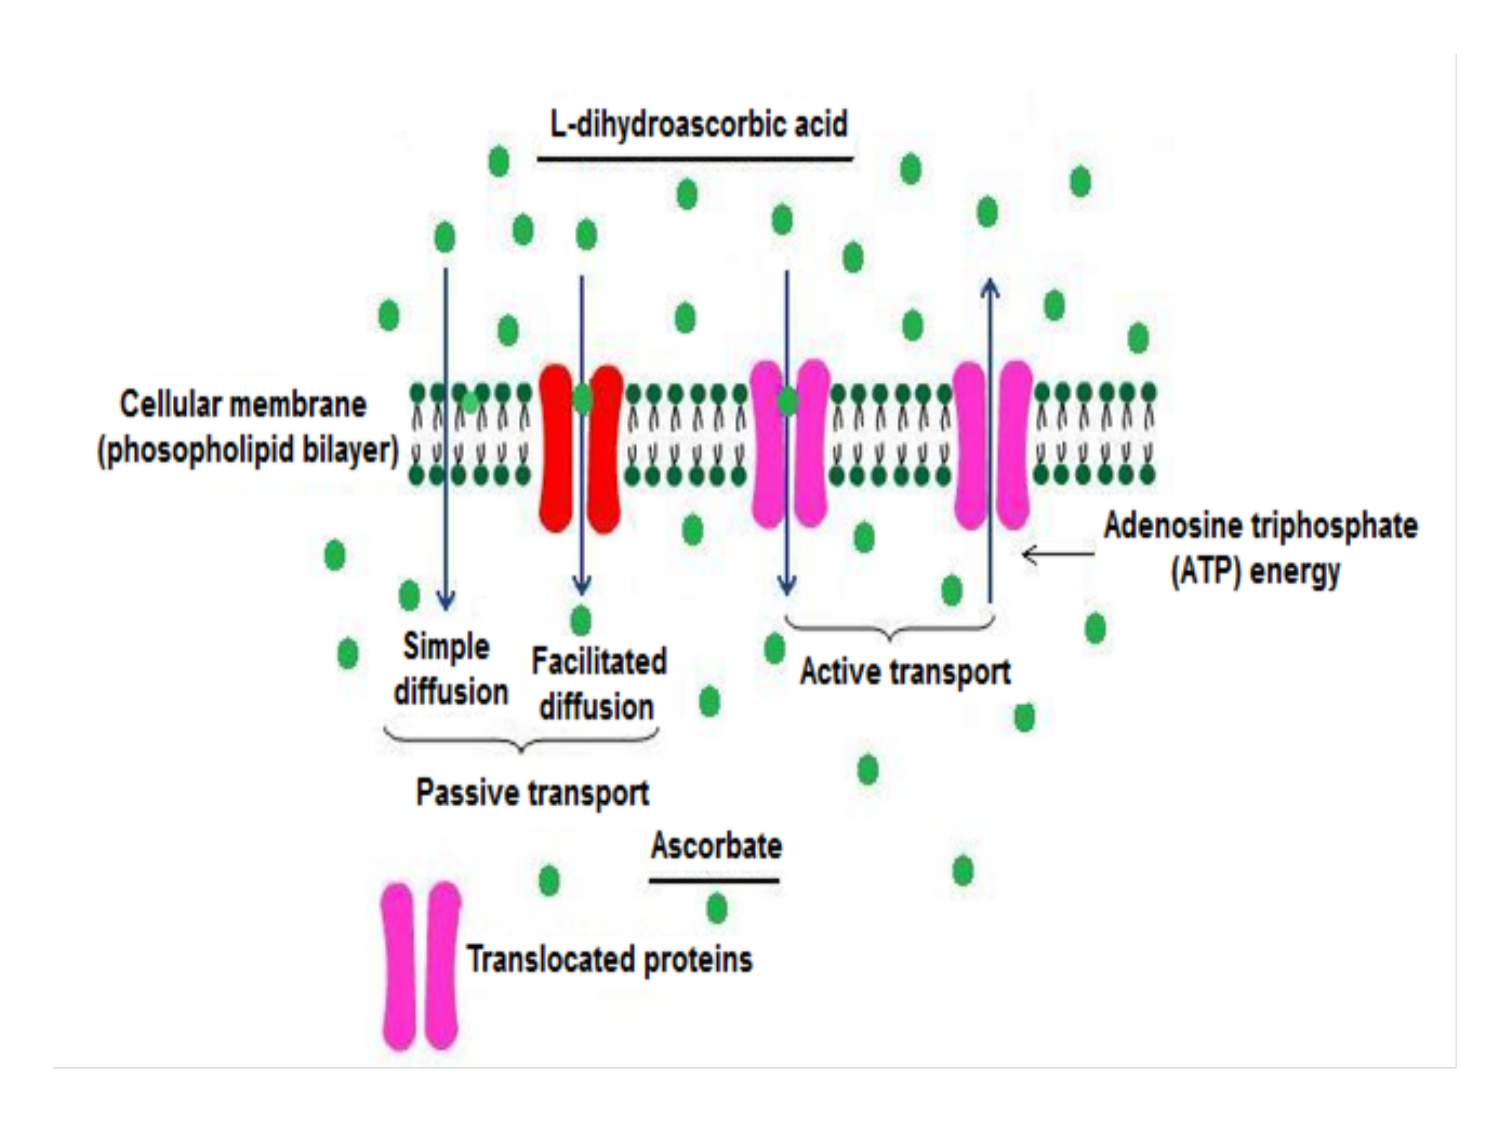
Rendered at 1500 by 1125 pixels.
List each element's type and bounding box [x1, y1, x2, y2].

list [52, 54, 1459, 1071]
